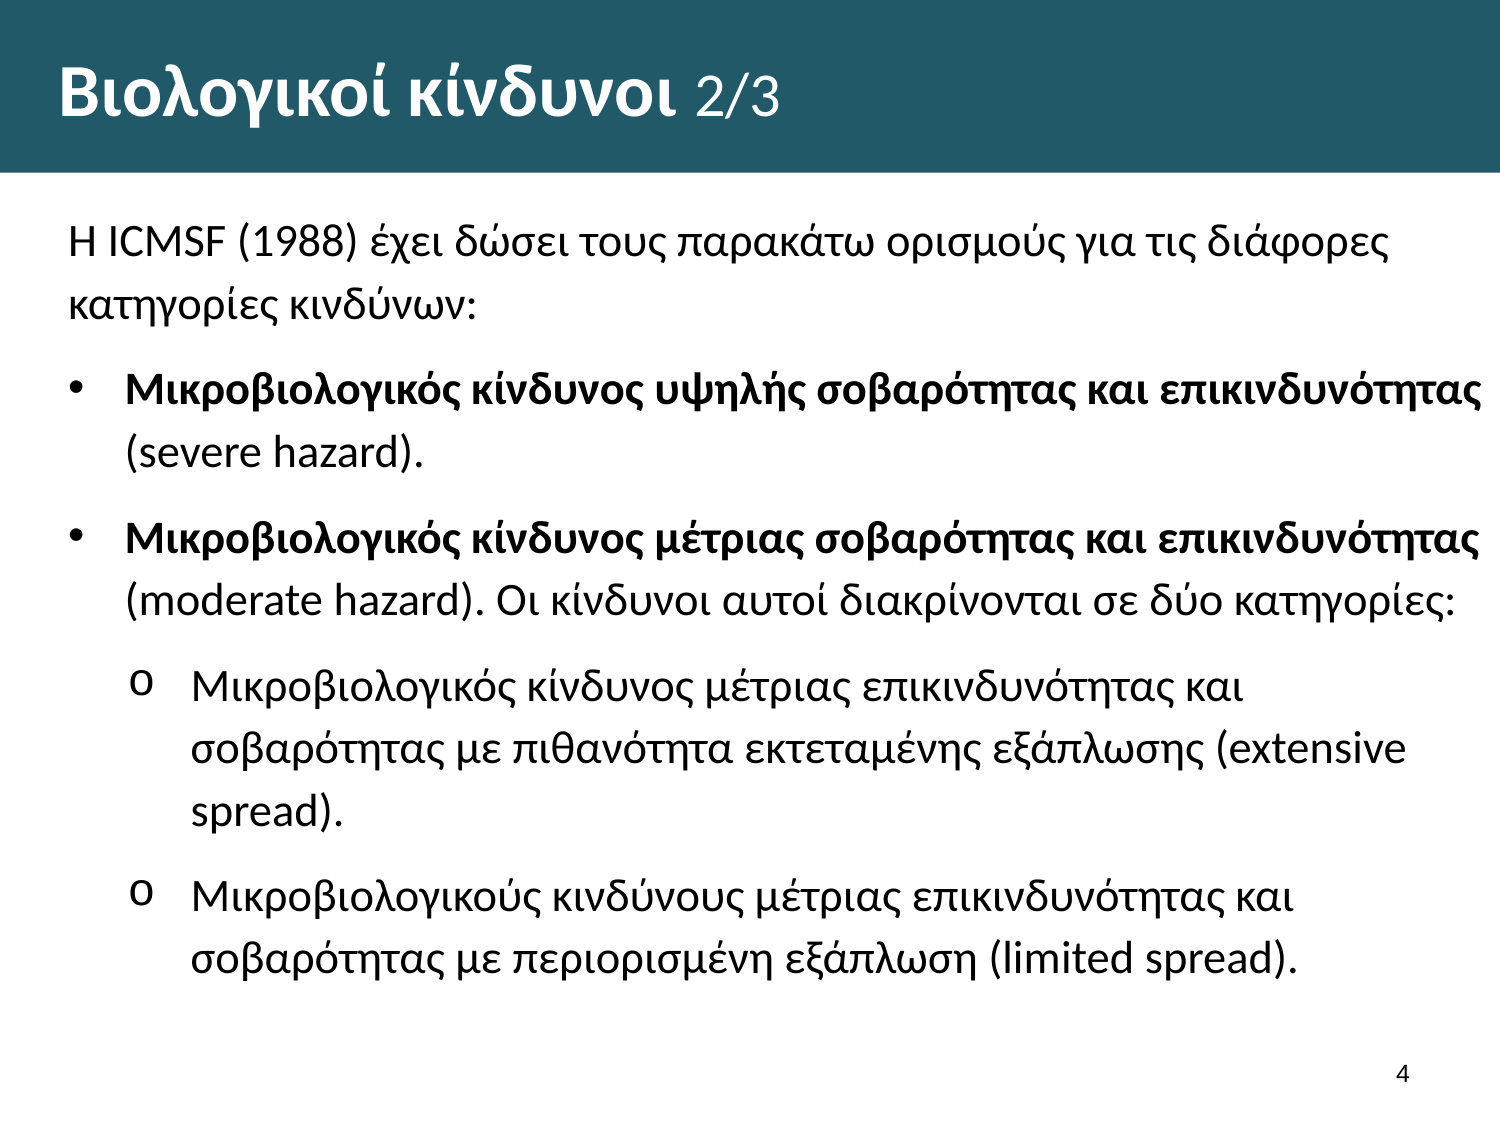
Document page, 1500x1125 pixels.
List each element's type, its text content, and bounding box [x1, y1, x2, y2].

list Η ICMSF (1988) έχει δώσει τους παρακάτω ορισμούς για τις διάφορες κατηγορίες κινδύνων: Μικροβιολογικός κίνδυνος υψηλής σοβαρότητας και επικινδυνότητας (severe hazard). Μικροβιολογικός κίνδυνος μέτριας σοβαρότητας και επικινδυνότητας (moderate hazard). Οι κίνδυνοι αυτοί διακρίνονται σε δύο κατηγορίες: Μικροβιολογικός κίνδυνος μέτριας επικινδυνότητας και σοβαρότητας με πιθανότητα εκτεταμένης εξάπλωσης (extensive spread). Μικροβιολογικούς κινδύνους μέτριας επικινδυνότητας και σοβαρότητας με περιορισμένη εξάπλωση (limited spread). [53, 196, 1500, 1024]
title Βιολογικοί κίνδυνοι 2/3 [0, 0, 1500, 173]
slide_number 3 [1074, 1042, 1425, 1103]
